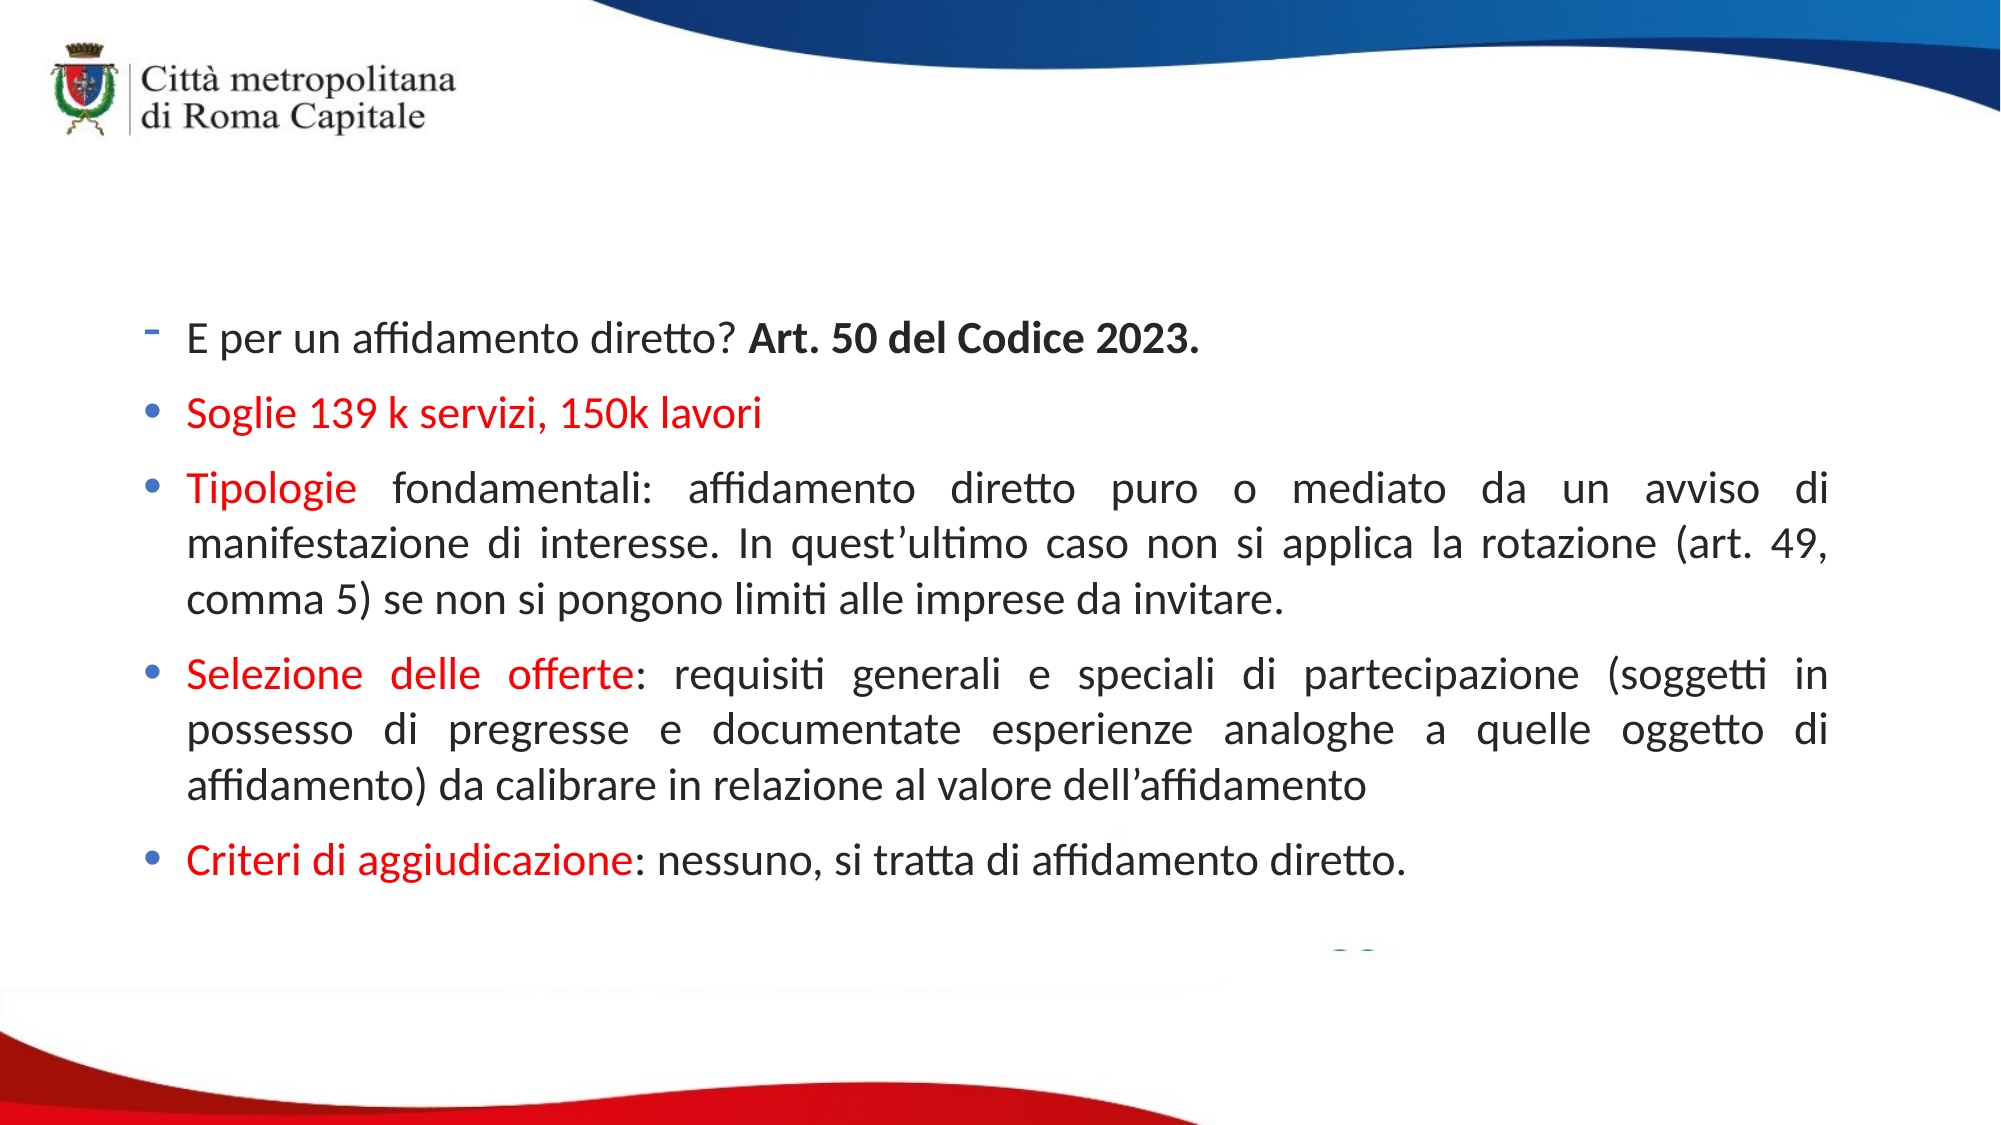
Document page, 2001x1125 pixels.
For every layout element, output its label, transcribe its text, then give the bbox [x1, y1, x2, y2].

picture [0, 0, 2001, 1125]
text_box E per un affidamento diretto? Art. 50 del Codice 2023. Soglie 139 k servizi, 150k lavori Tipologie fondamentali: affidamento diretto puro o mediato da un avviso di manifestazione di interesse. In quest’ultimo caso non si applica la rotazione (art. 49, comma 5) se non si pongono limiti alle imprese da invitare. Selezione delle offerte: requisiti generali e speciali di partecipazione (soggetti in possesso di pregresse e documentate esperienze analoghe a quelle oggetto di affidamento) da calibrare in relazione al valore dell’affidamento Criteri di aggiudicazione: nessuno, si tratta di affidamento diretto. [128, 299, 1845, 964]
